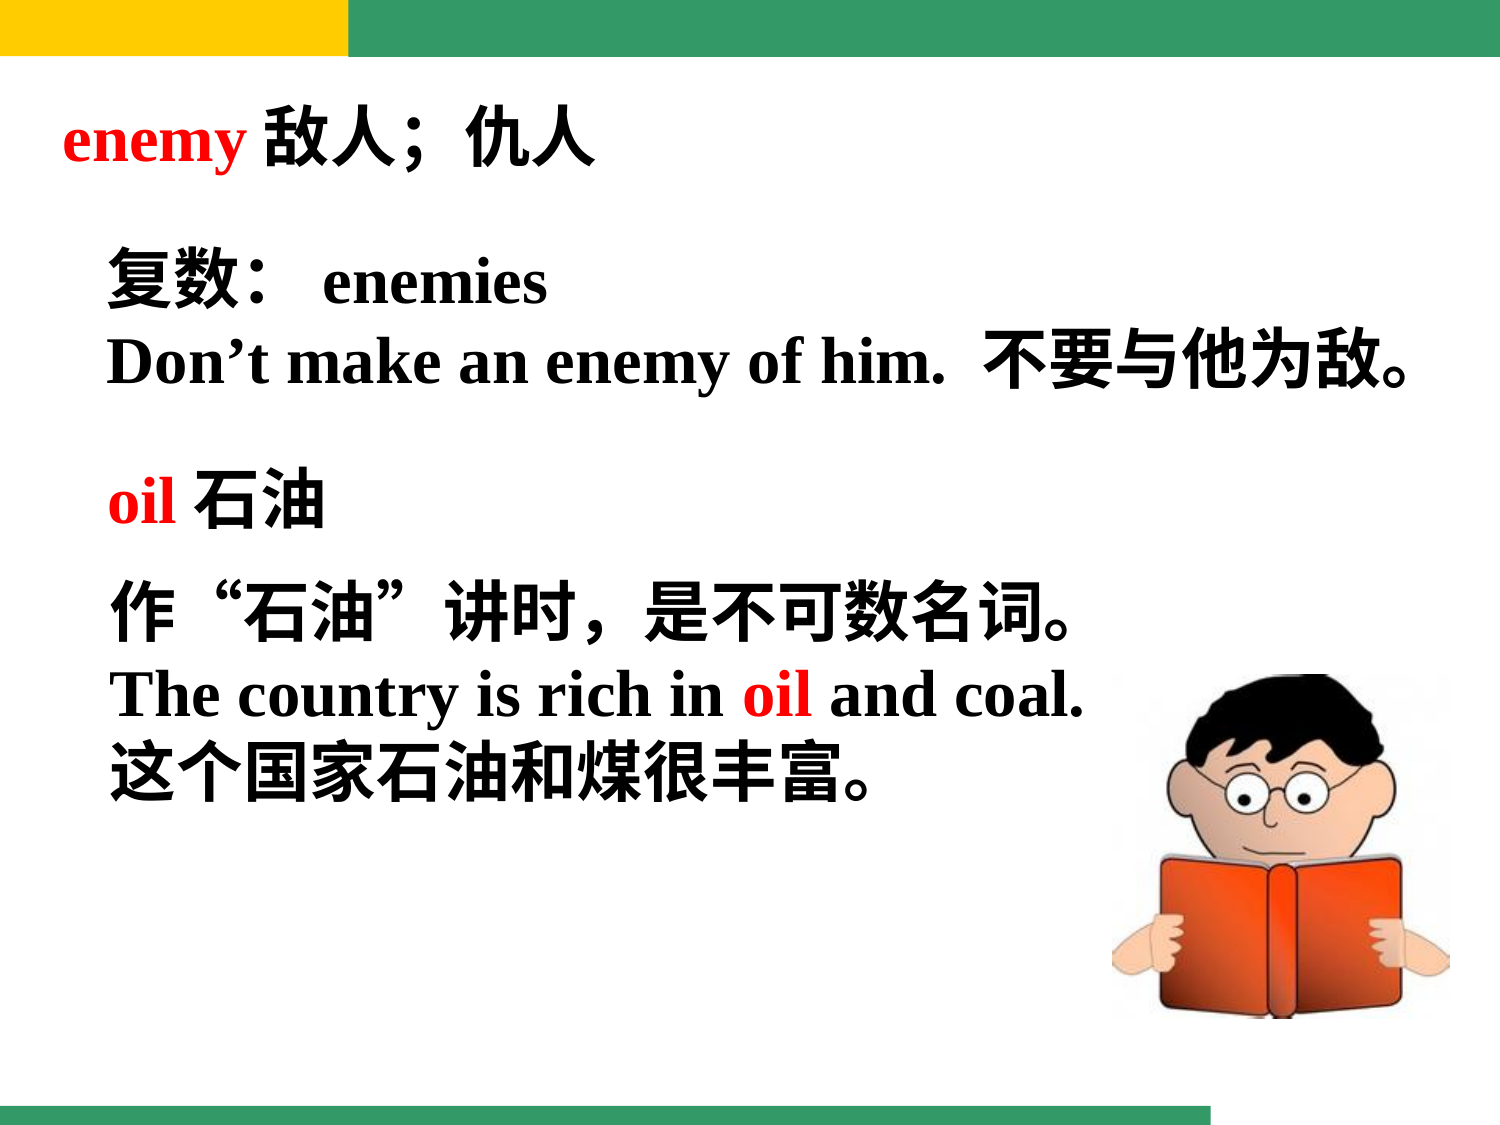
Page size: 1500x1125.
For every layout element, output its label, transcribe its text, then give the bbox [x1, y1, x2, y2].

text_box 作“石油”讲时，是不可数名词。 The country is rich in oil and coal. 这个国家石油和煤很丰富。 [95, 562, 1126, 818]
picture [1112, 674, 1451, 1019]
text_box 复数：enemies Don’t make an enemy of him. 不要与他为敌。 [91, 229, 1464, 404]
text_box enemy敌人；仇人 [30, 87, 628, 183]
text_box oil石油 [92, 449, 342, 545]
